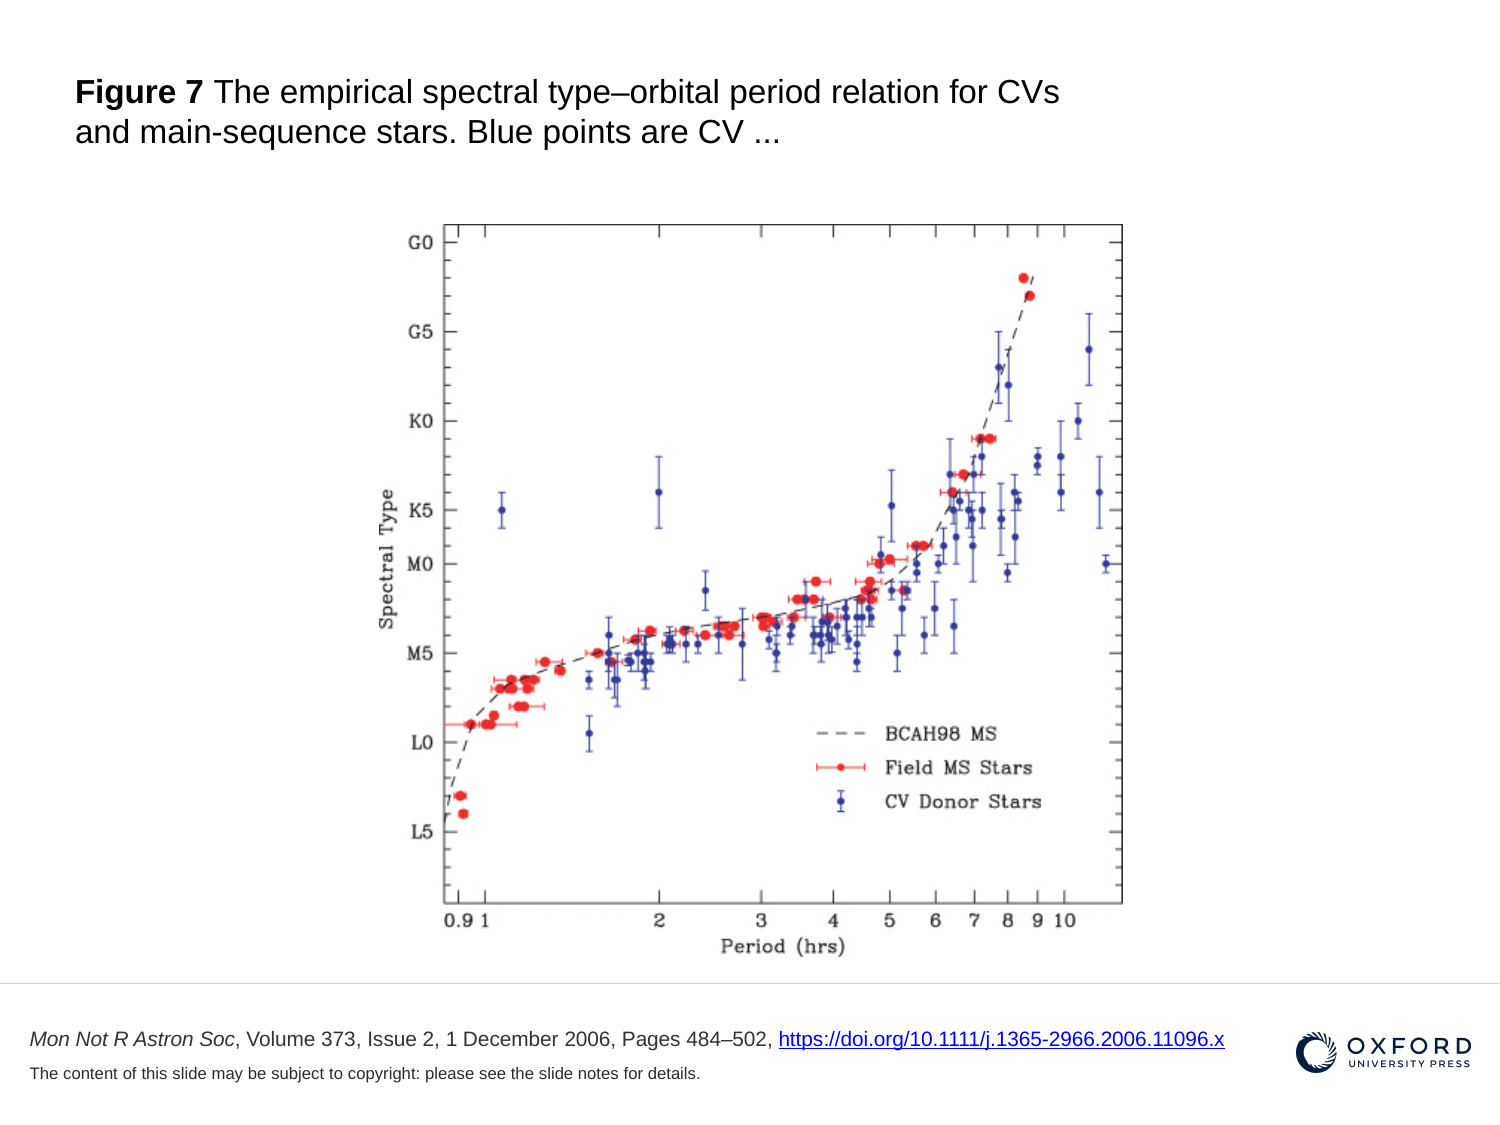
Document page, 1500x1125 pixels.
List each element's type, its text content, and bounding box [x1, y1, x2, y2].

footer Mon Not R Astron Soc, Volume 373, Issue 2, 1 December 2006, Pages 484–502, https://doi.org/10.1111/j.1365-2966.2006.11096.x The content of this slide may be subject to copyright: please see the slide notes for details. [0, 983, 1260, 1125]
picture [379, 224, 1123, 957]
picture [1296, 1032, 1471, 1073]
title Figure 7 The empirical spectral type–orbital period relation for CVs and main-sequence stars. Blue points are CV ... [75, 69, 1078, 171]
